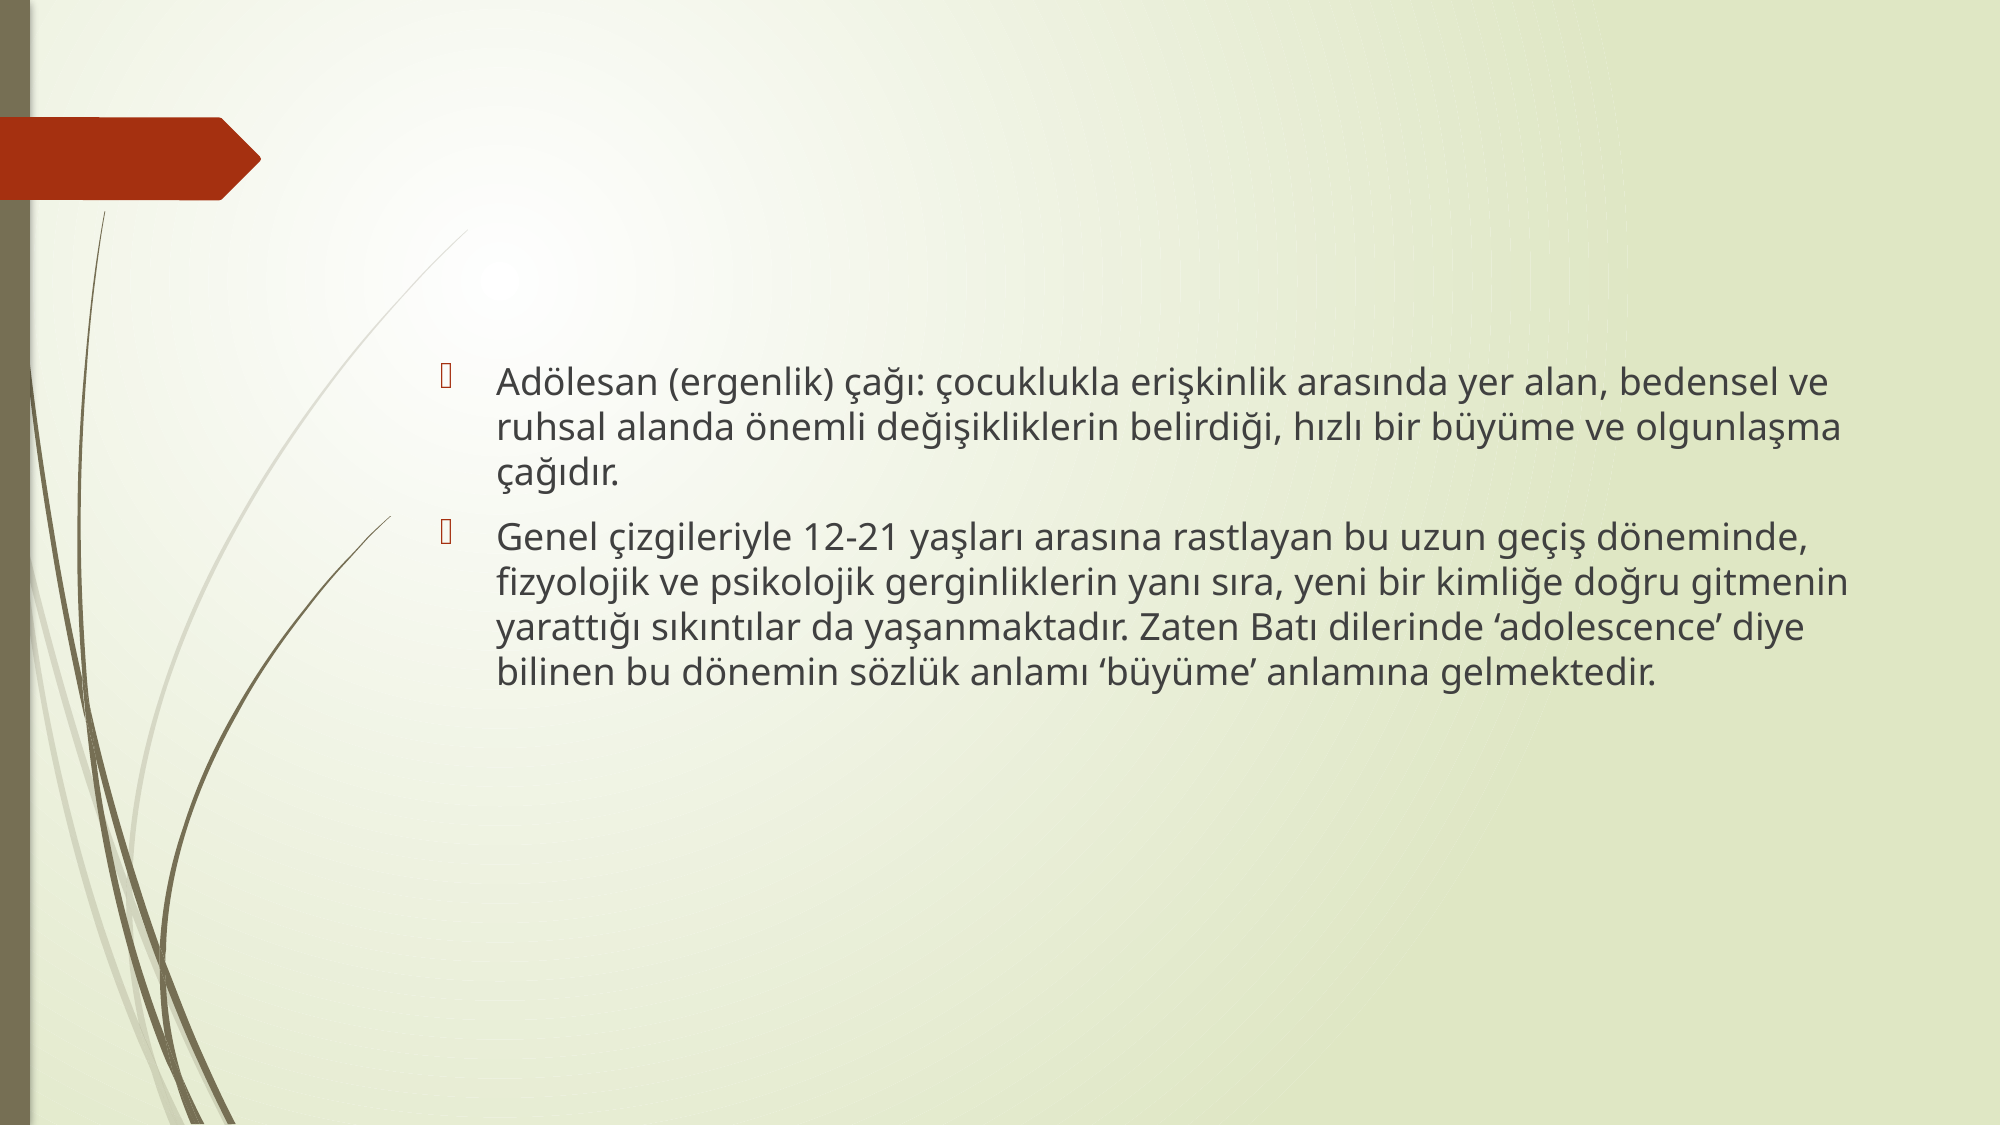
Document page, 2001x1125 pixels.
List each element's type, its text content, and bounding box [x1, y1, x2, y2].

list Adölesan (ergenlik) çağı: çocuklukla erişkinlik arasında yer alan, bedensel ve ruhsal alanda önemli değişikliklerin belirdiği, hızlı bir büyüme ve olgunlaşma çağıdır. Genel çizgileriyle 12-21 yaşları arasına rastlayan bu uzun geçiş döneminde, fizyolojik ve psikolojik gerginliklerin yanı sıra, yeni bir kimliğe doğru gitmenin yarattığı sıkıntılar da yaşanmaktadır. Zaten Batı dilerinde ‘adolescence’ diye bilinen bu dönemin sözlük anlamı ‘büyüme’ anlamına gelmektedir. [424, 350, 1888, 970]
